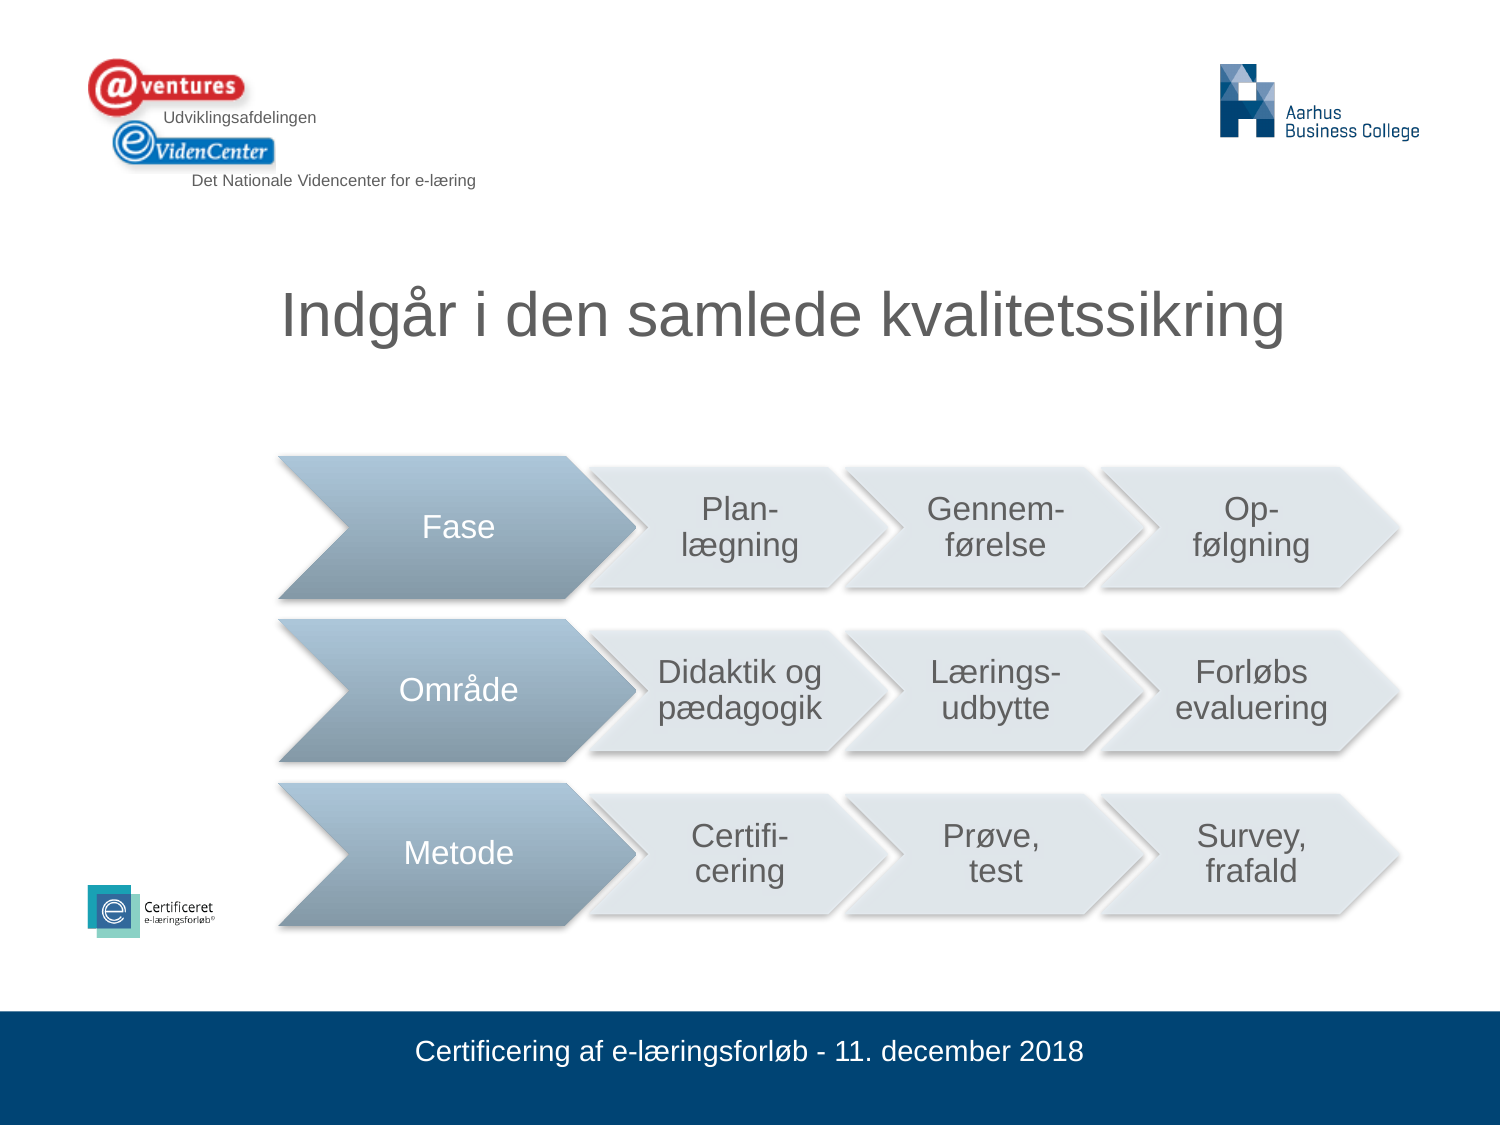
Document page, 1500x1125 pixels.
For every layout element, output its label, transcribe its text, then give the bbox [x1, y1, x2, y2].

picture [88, 58, 276, 174]
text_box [277, 278, 1400, 1103]
picture [84, 881, 219, 941]
title Indgår i den samlede kvalitetssikring [265, 255, 1427, 367]
picture [1212, 58, 1425, 144]
